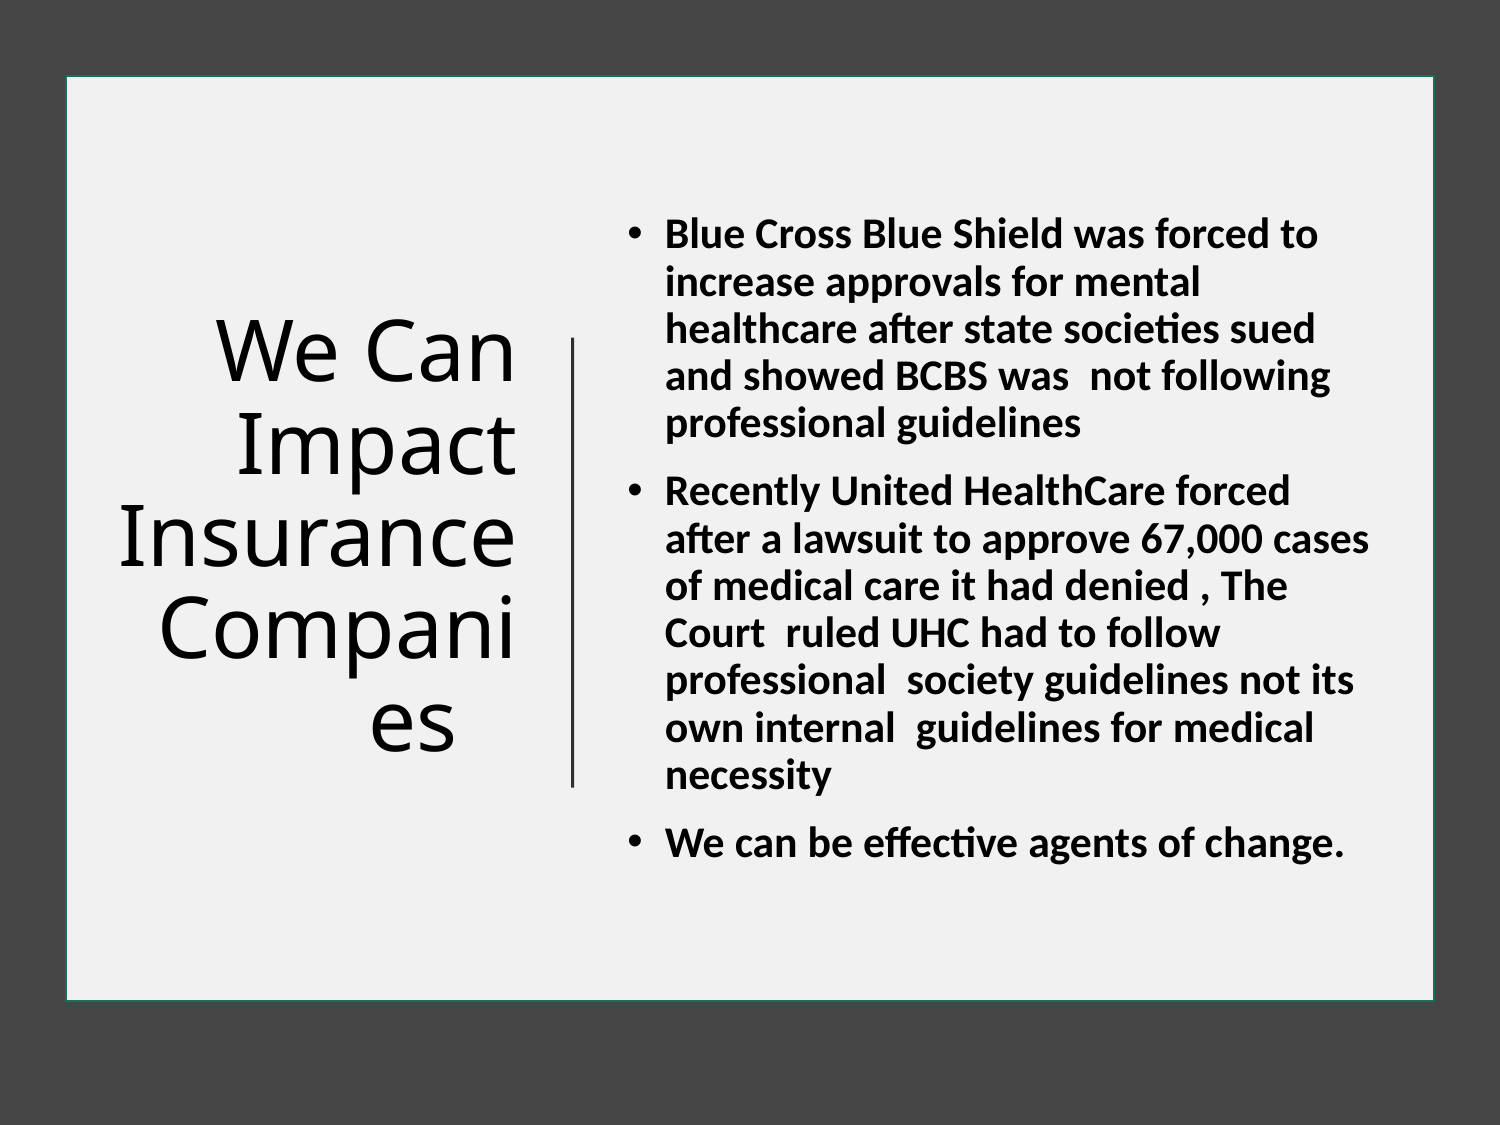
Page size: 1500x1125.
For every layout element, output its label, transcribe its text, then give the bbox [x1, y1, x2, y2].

text_box [0, 0, 1500, 1125]
title We Can Impact Insurance Companies [103, 146, 533, 932]
list Blue Cross Blue Shield was forced to increase approvals for mental healthcare after state societies sued and showed BCBS was not following professional guidelines Recently United HealthCare forced after a lawsuit to approve 67,000 cases of medical care it had denied , The Court ruled UHC had to follow professional society guidelines not its own internal guidelines for medical necessity We can be effective agents of change. [612, 146, 1397, 932]
text_box [65, 75, 1435, 1002]
